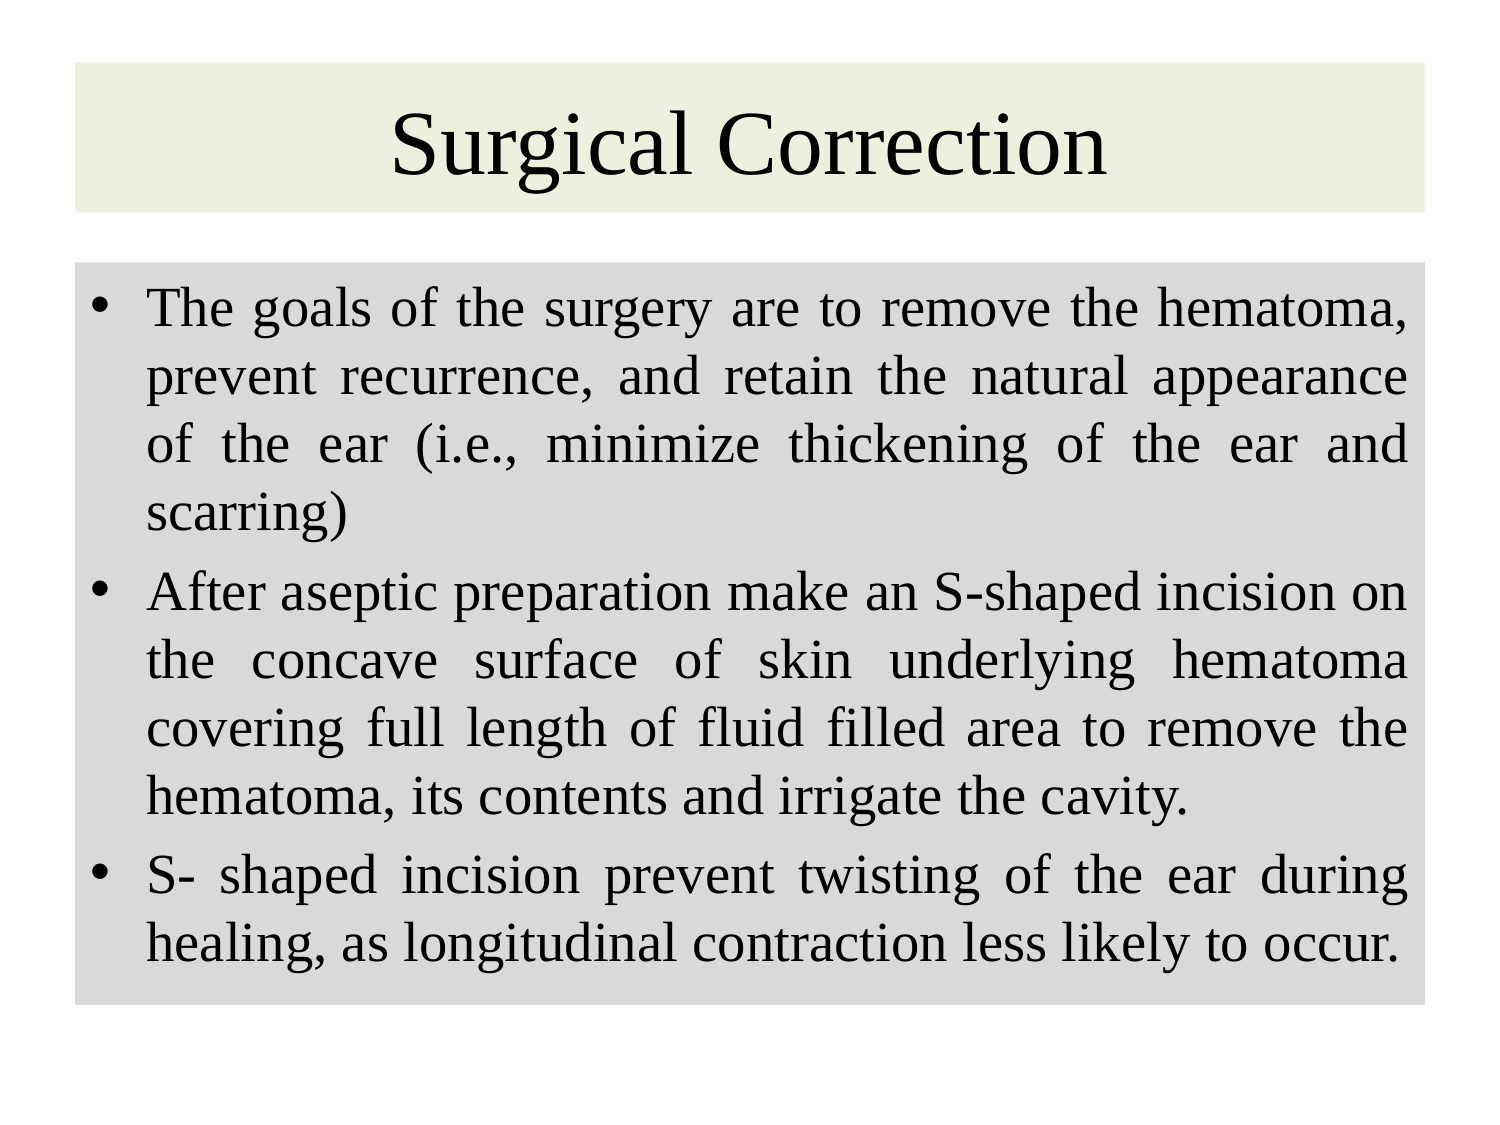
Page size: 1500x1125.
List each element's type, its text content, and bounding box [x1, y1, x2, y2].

title Surgical Correction [75, 62, 1425, 213]
list The goals of the surgery are to remove the hematoma, prevent recurrence, and retain the natural appearance of the ear (i.e., minimize thickening of the ear and scarring) After aseptic preparation make an S-shaped incision on the concave surface of skin underlying hematoma covering full length of fluid filled area to remove the hematoma, its contents and irrigate the cavity. S- shaped incision prevent twisting of the ear during healing, as longitudinal contraction less likely to occur. [75, 262, 1425, 1005]
